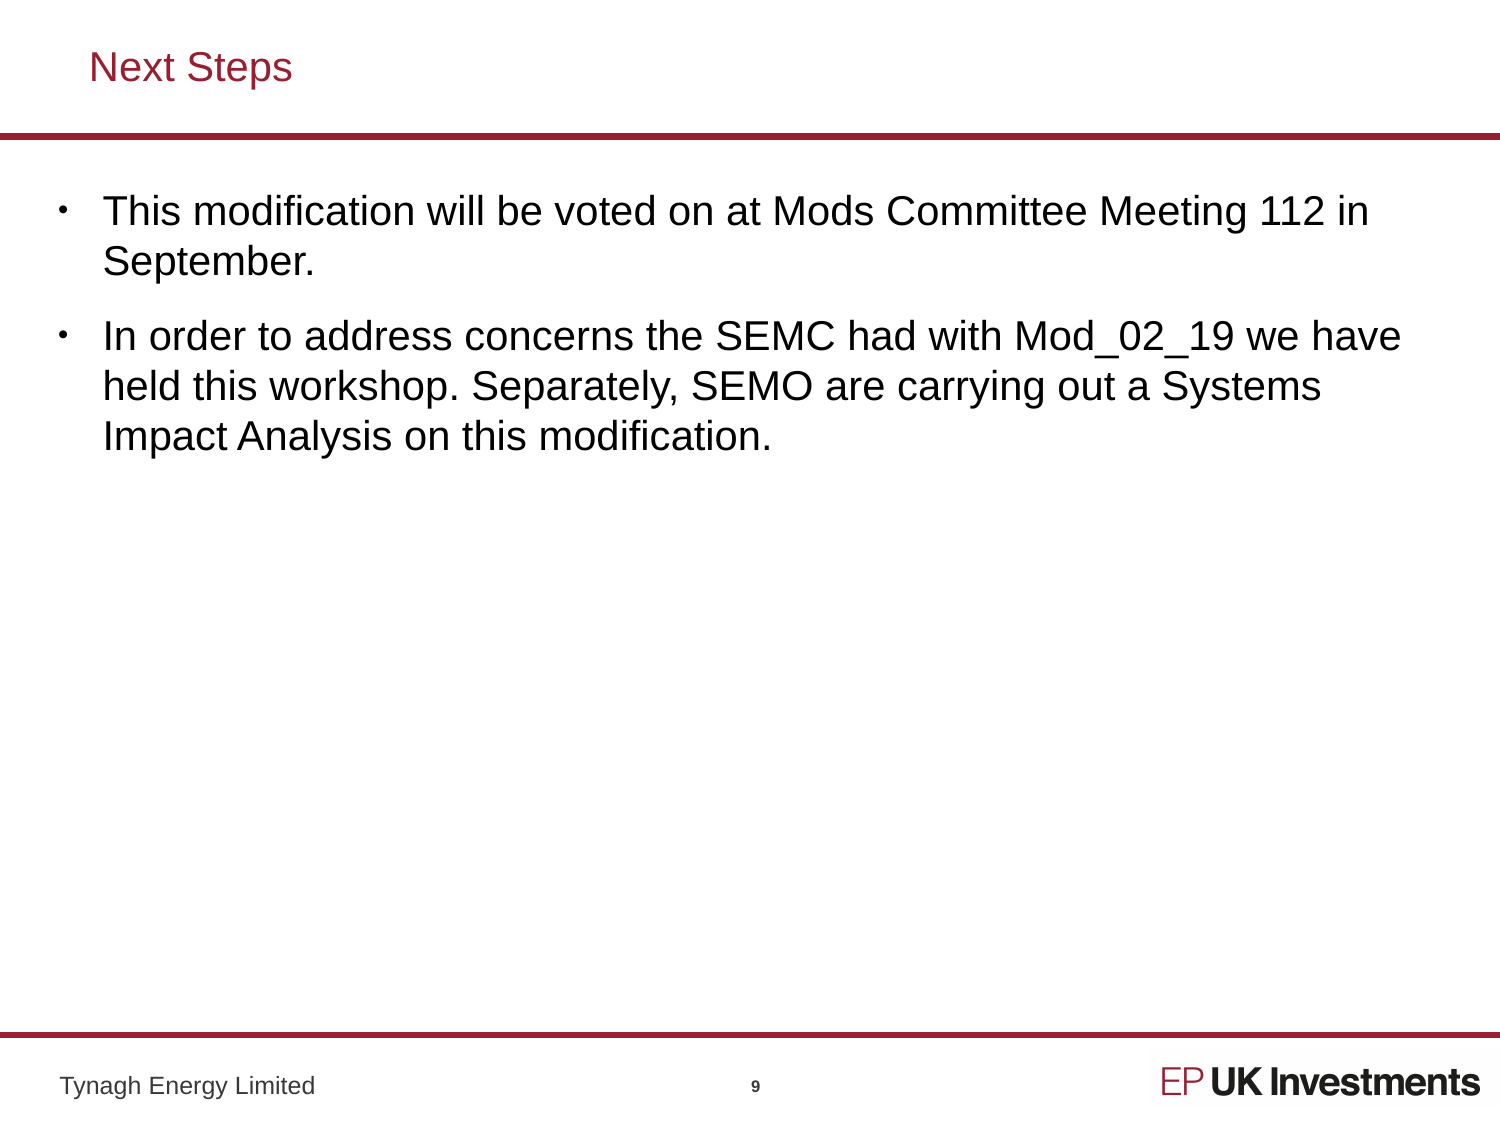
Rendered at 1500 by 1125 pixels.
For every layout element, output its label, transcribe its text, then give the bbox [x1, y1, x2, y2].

slide_number 9 [686, 1068, 825, 1108]
title Next Steps [73, 0, 1467, 136]
list This modification will be voted on at Mods Committee Meeting 112 in September. In order to address concerns the SEMC had with Mod_02_19 we have held this workshop. Separately, SEMO are carrying out a Systems Impact Analysis on this modification. [43, 176, 1423, 986]
picture [1149, 1046, 1500, 1108]
